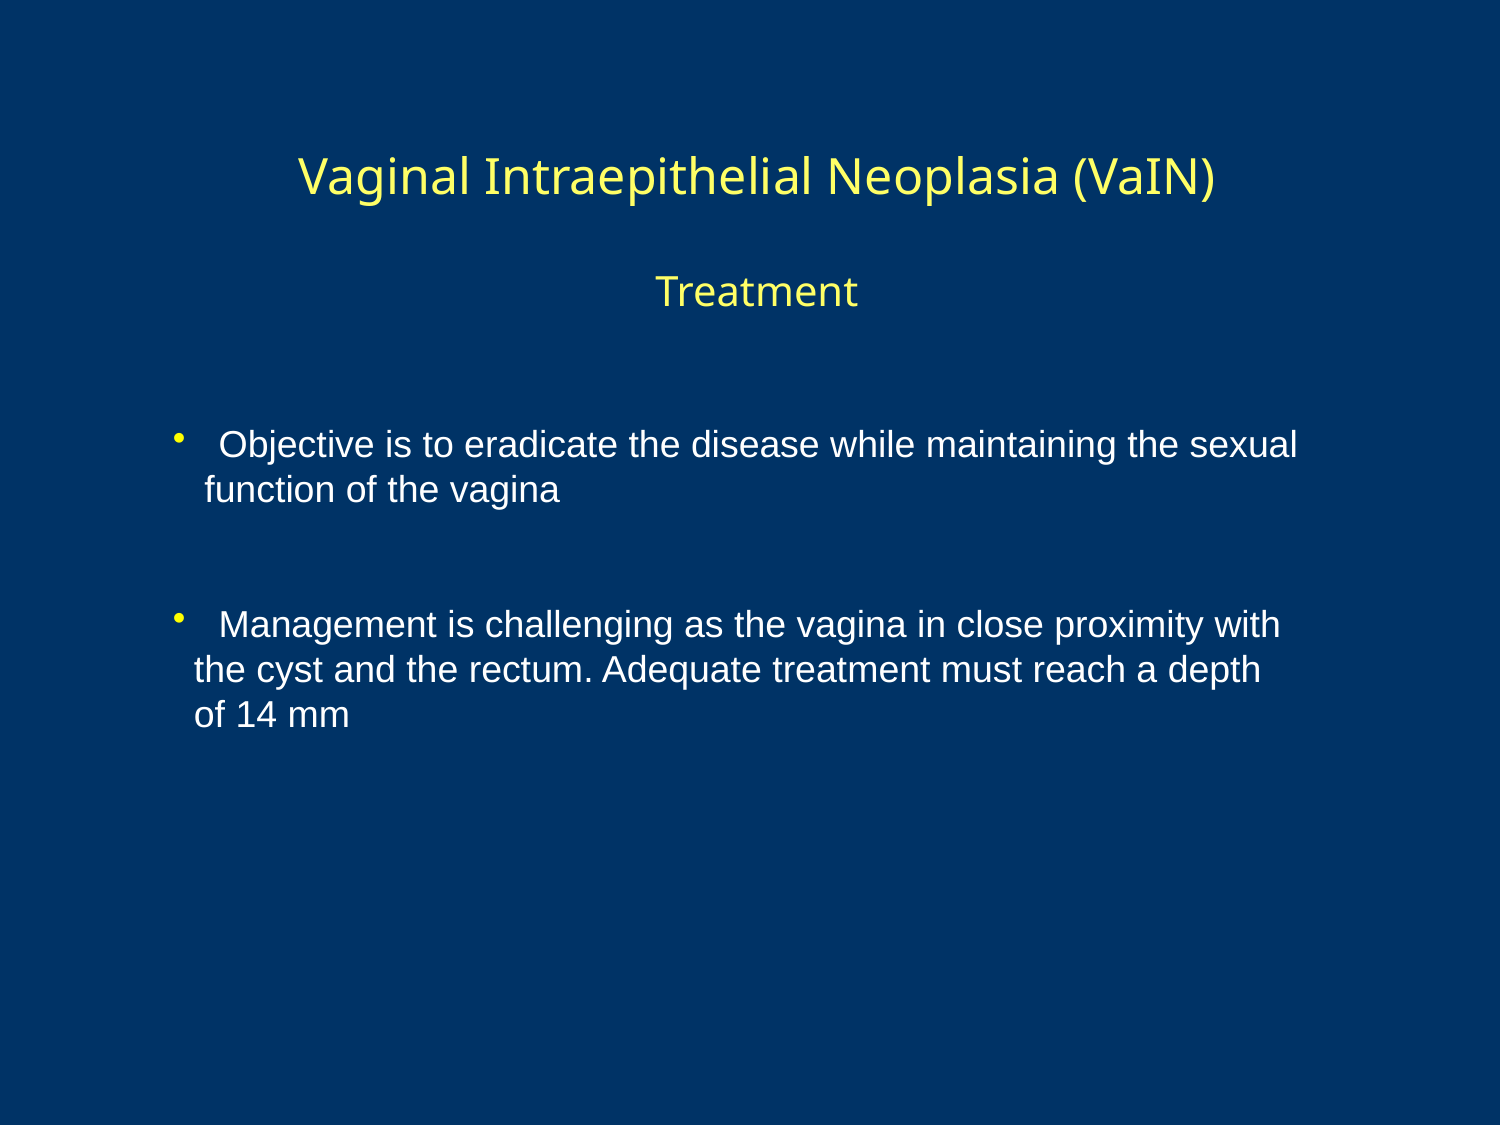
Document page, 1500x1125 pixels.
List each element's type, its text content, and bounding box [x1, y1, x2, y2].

text_box Objective is to eradicate the disease while maintaining the sexual function of the vagina Management is challenging as the vagina in close proximity with the cyst and the rectum. Adequate treatment must reach a depth of 14 mm [158, 412, 1313, 742]
text_box Vaginal Intraepithelial Neoplasia (VaIN) Treatment [283, 137, 1231, 412]
